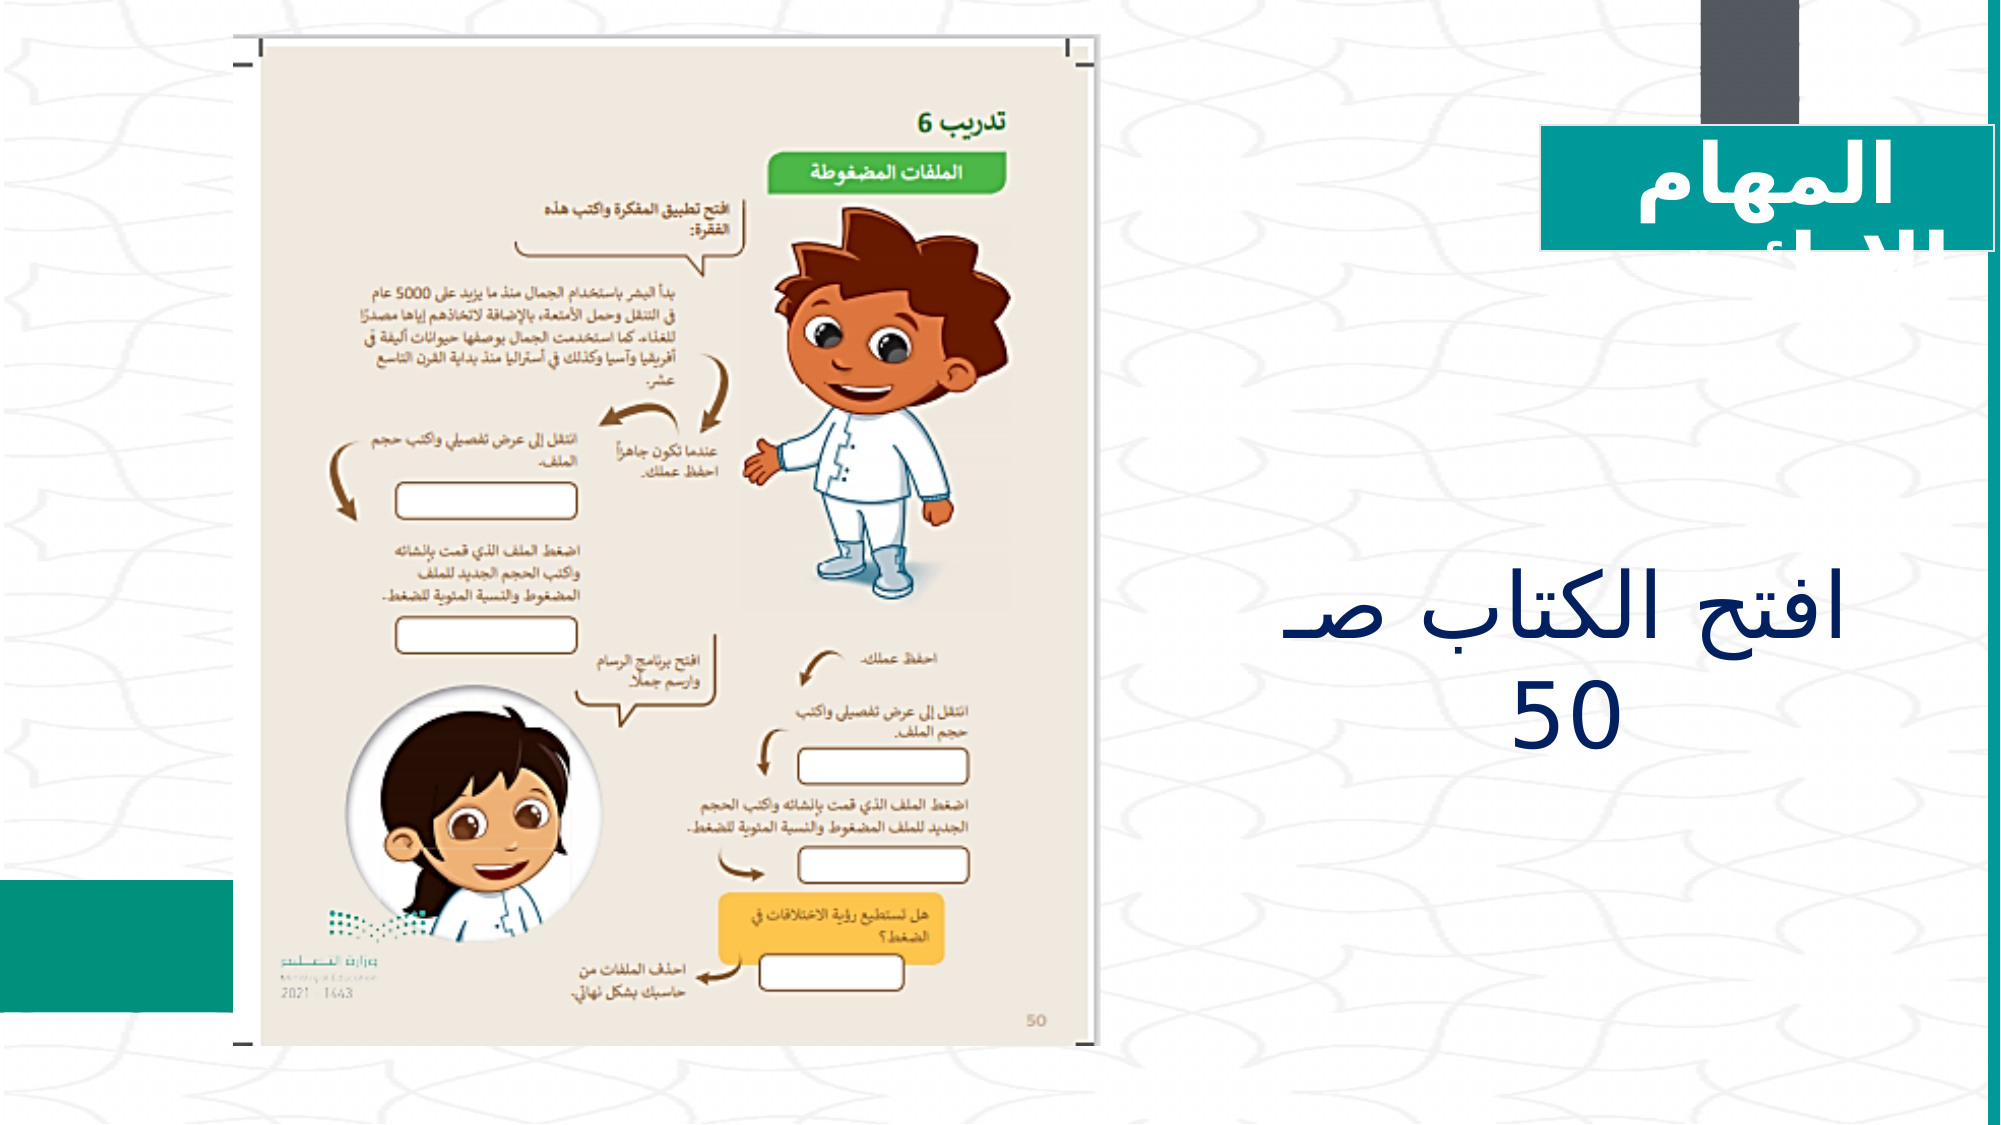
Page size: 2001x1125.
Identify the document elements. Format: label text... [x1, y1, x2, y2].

text_box المهام الادائية .. [1539, 124, 1995, 252]
text_box افتح الكتاب صـ 50 [1265, 539, 1869, 775]
picture [0, 0, 2001, 1125]
